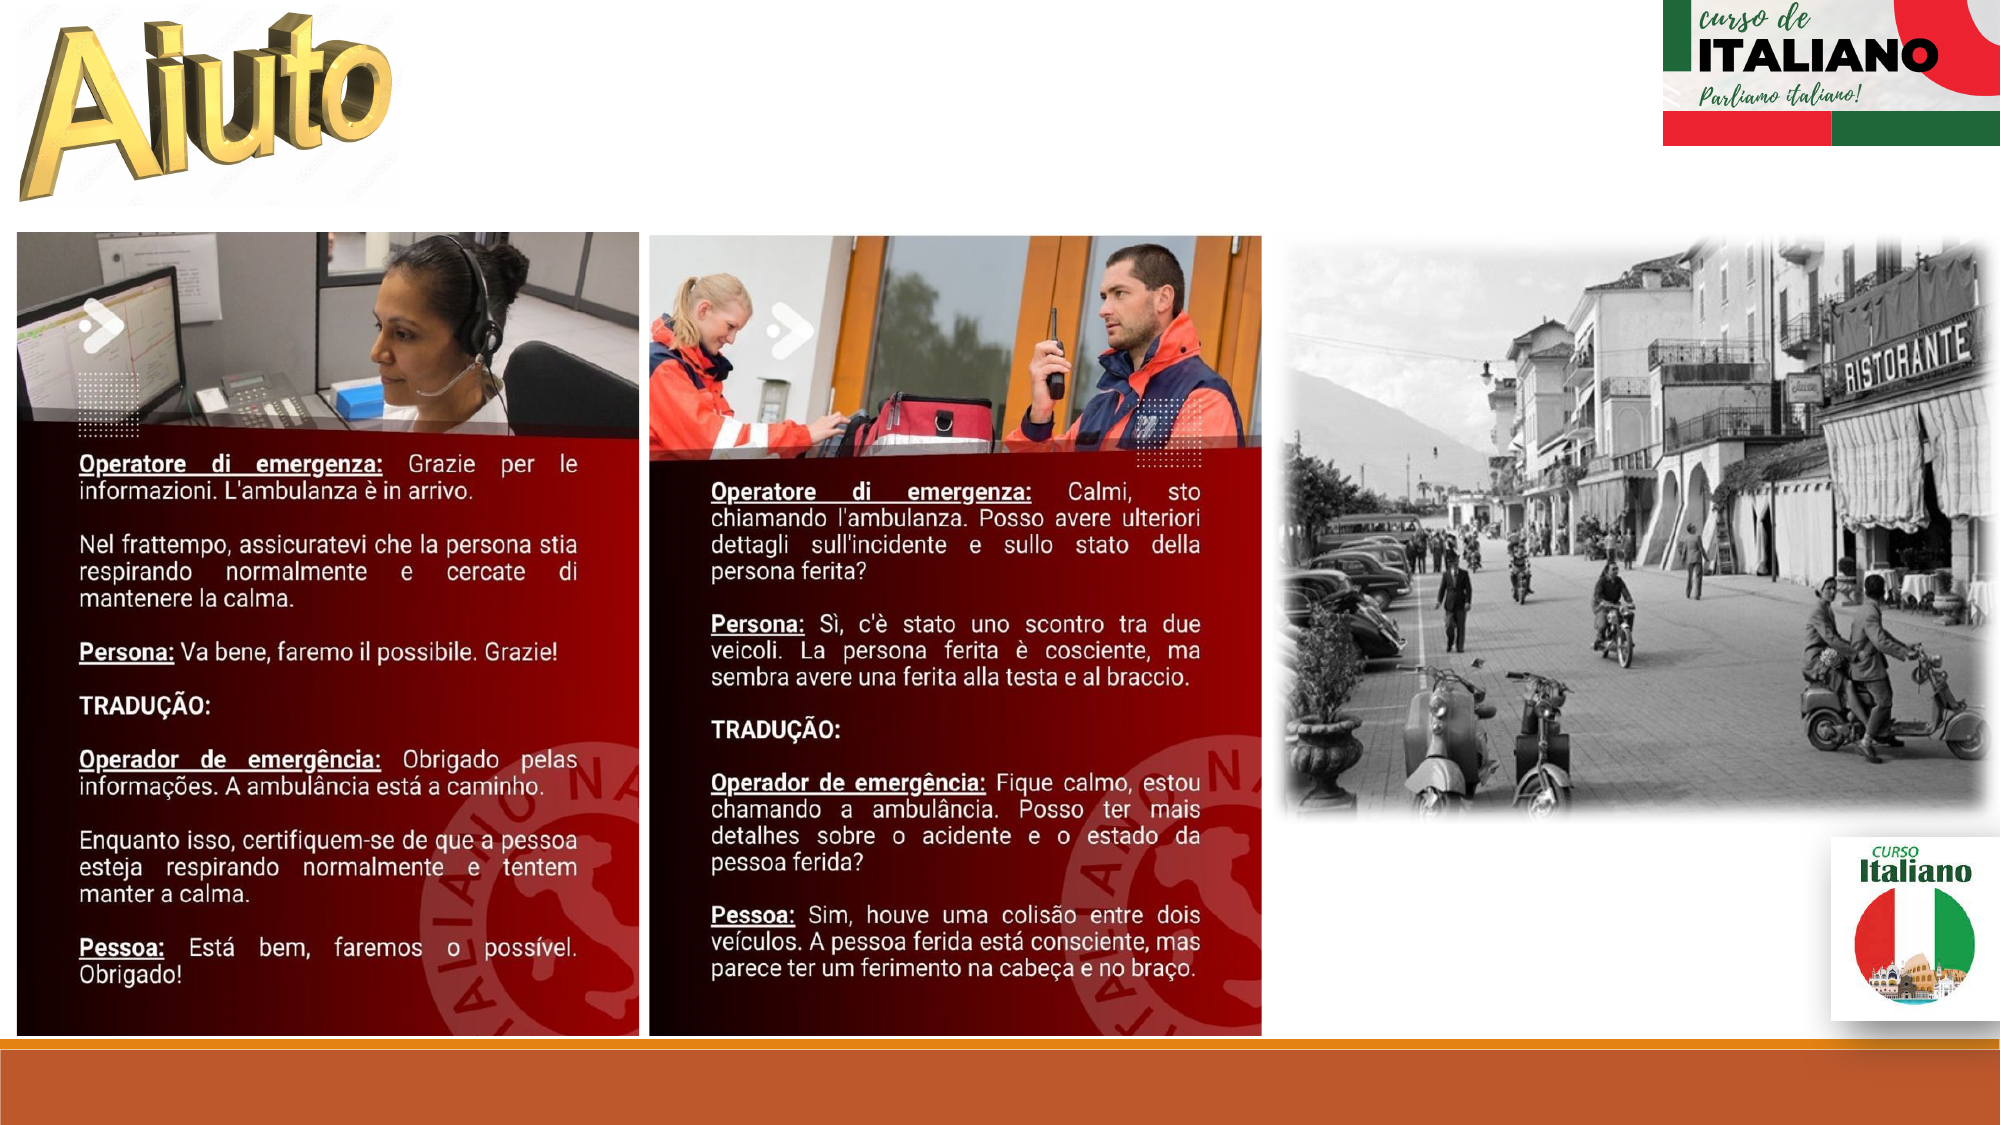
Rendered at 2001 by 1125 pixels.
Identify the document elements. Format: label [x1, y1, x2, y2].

picture [16, 232, 640, 1037]
picture [1271, 232, 2000, 827]
picture [1830, 836, 2000, 1021]
picture [1663, 0, 2000, 147]
picture [16, 4, 403, 206]
picture [648, 232, 1263, 1037]
